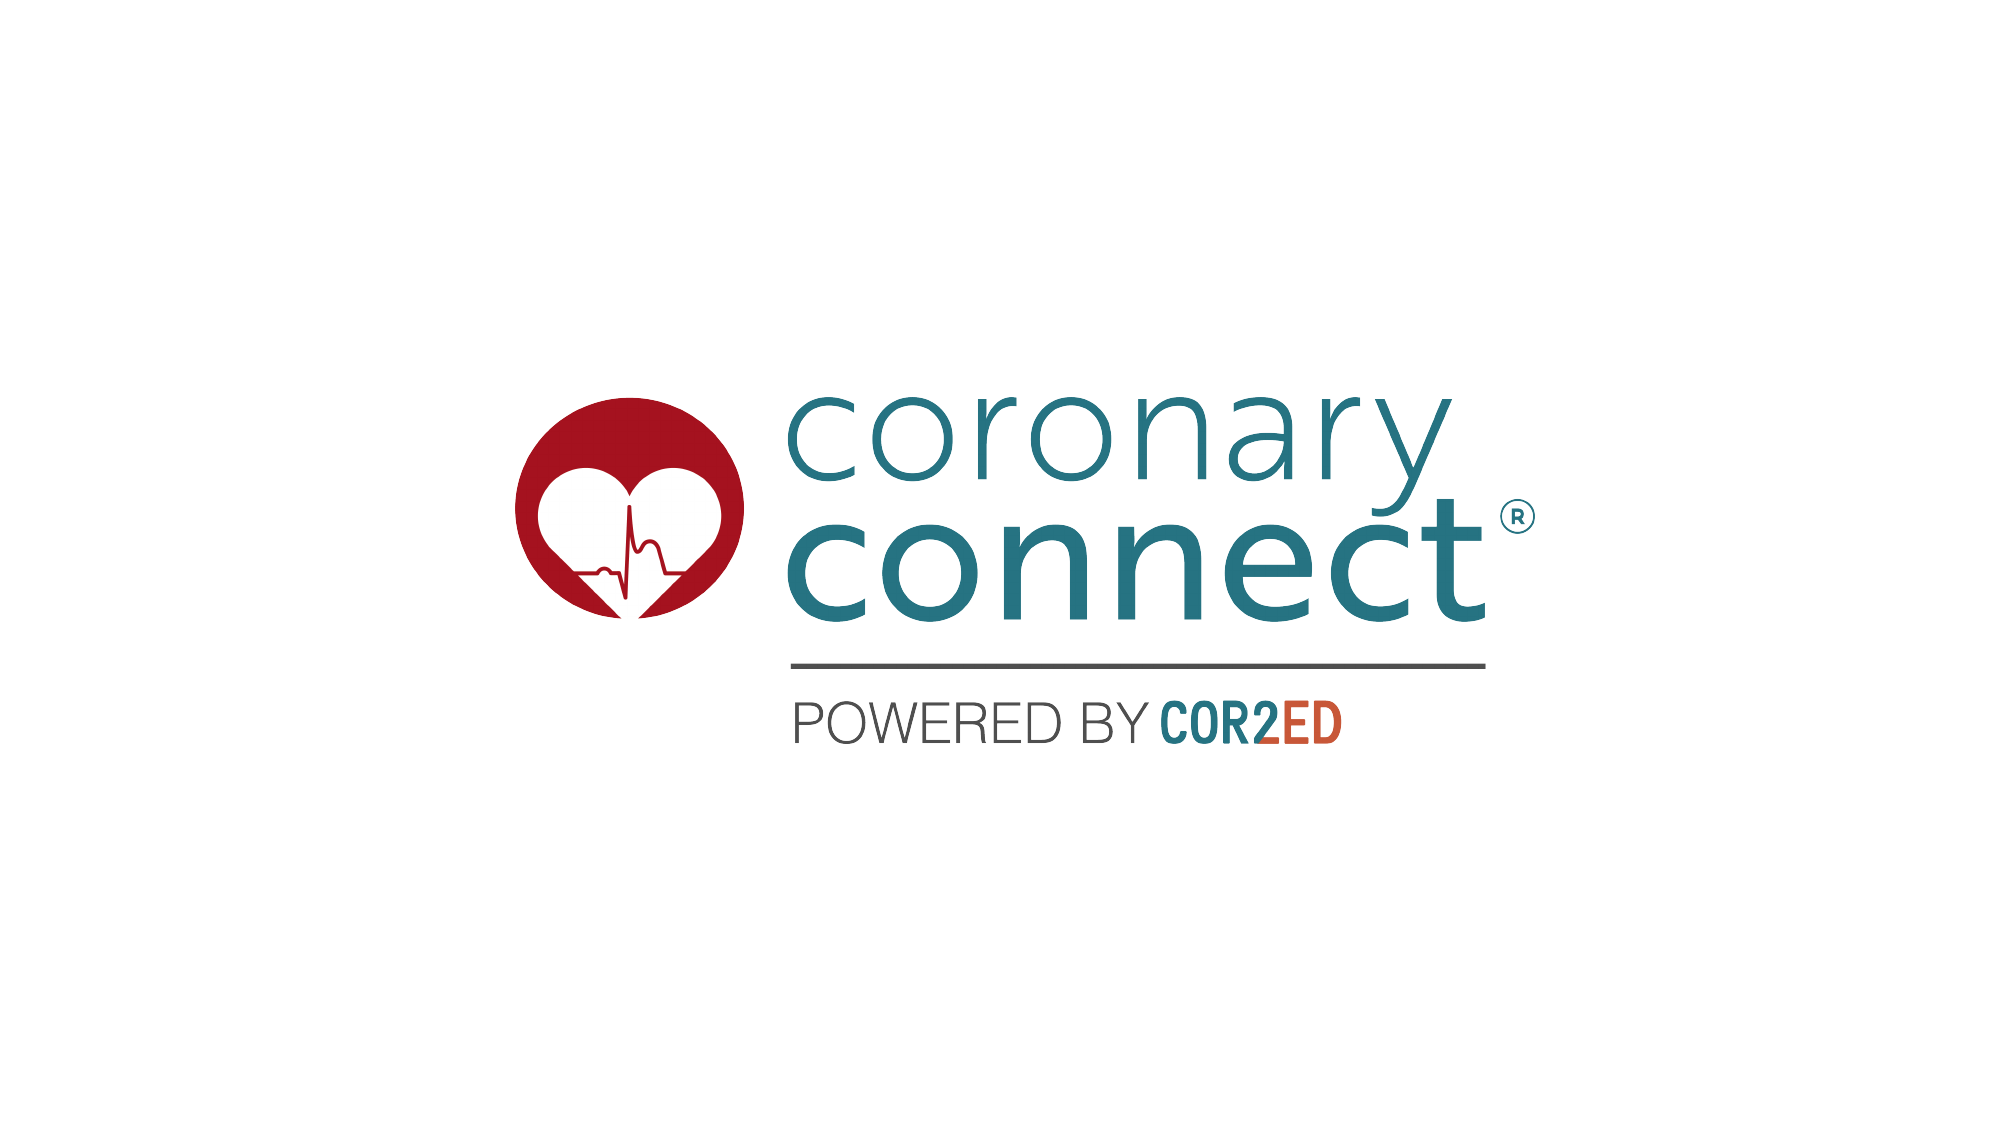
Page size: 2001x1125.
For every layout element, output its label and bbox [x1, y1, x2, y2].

picture [515, 397, 1535, 744]
